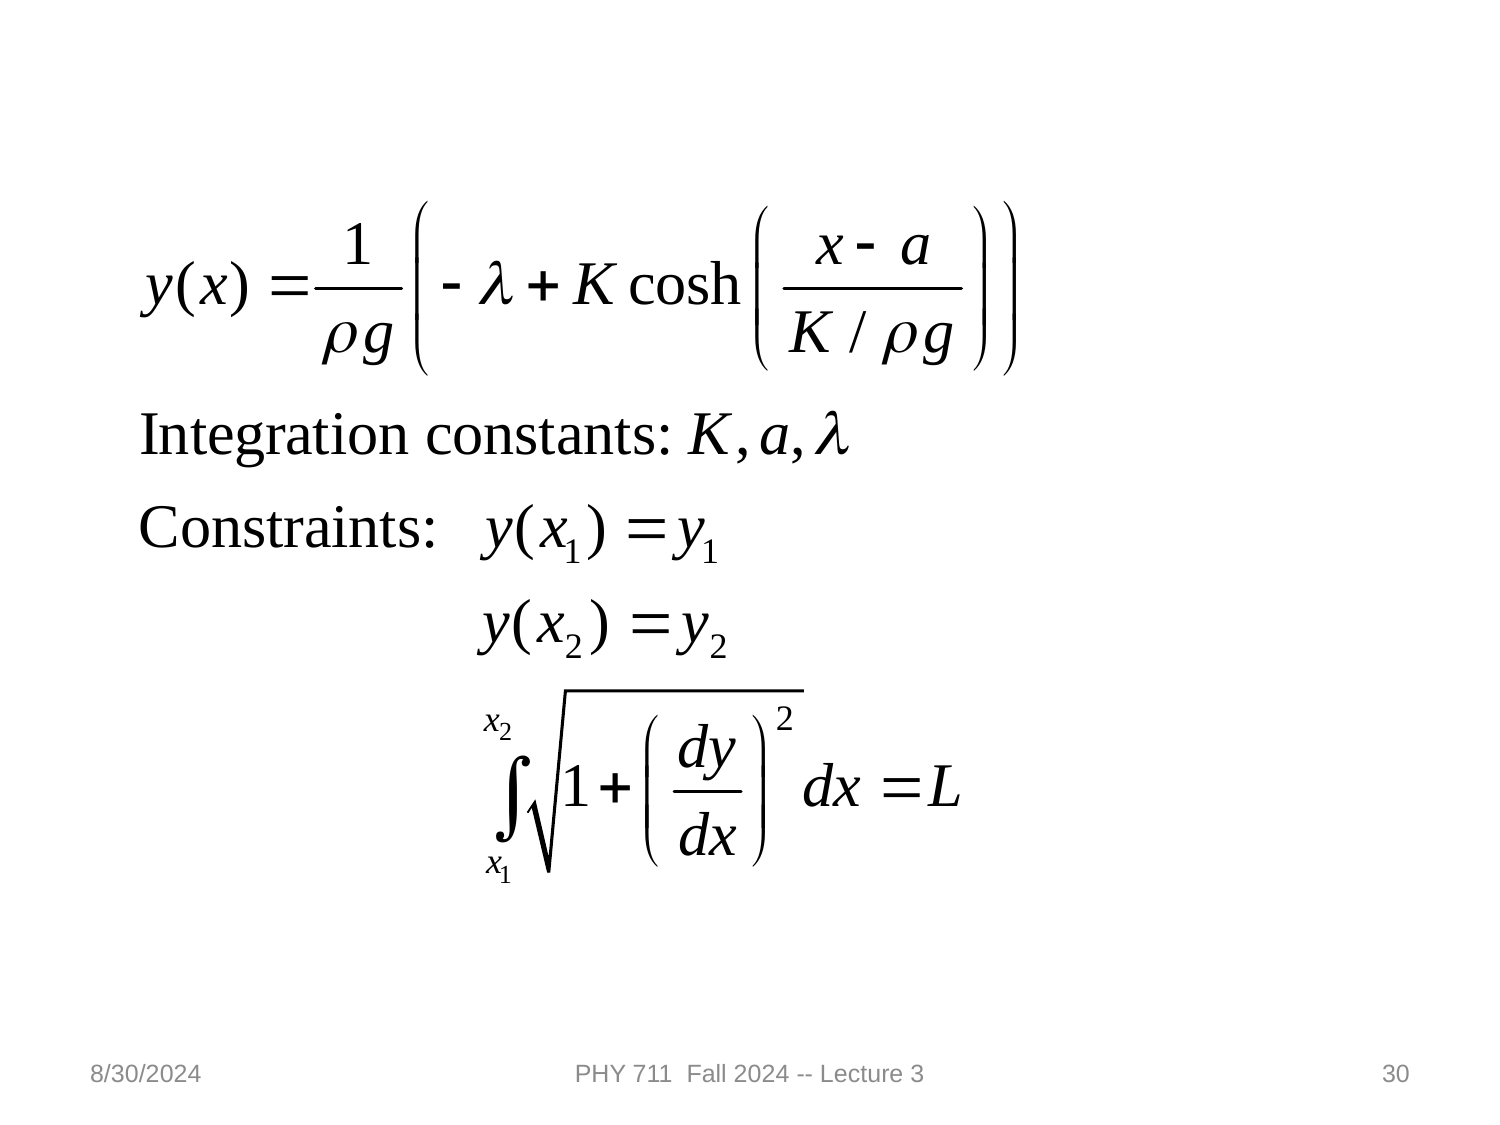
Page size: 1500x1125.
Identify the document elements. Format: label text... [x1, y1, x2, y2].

footer PHY 711 Fall 2024 -- Lecture 3 [512, 1042, 988, 1103]
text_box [129, 190, 1038, 895]
slide_number 30 [1074, 1042, 1425, 1103]
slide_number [75, 1042, 425, 1103]
